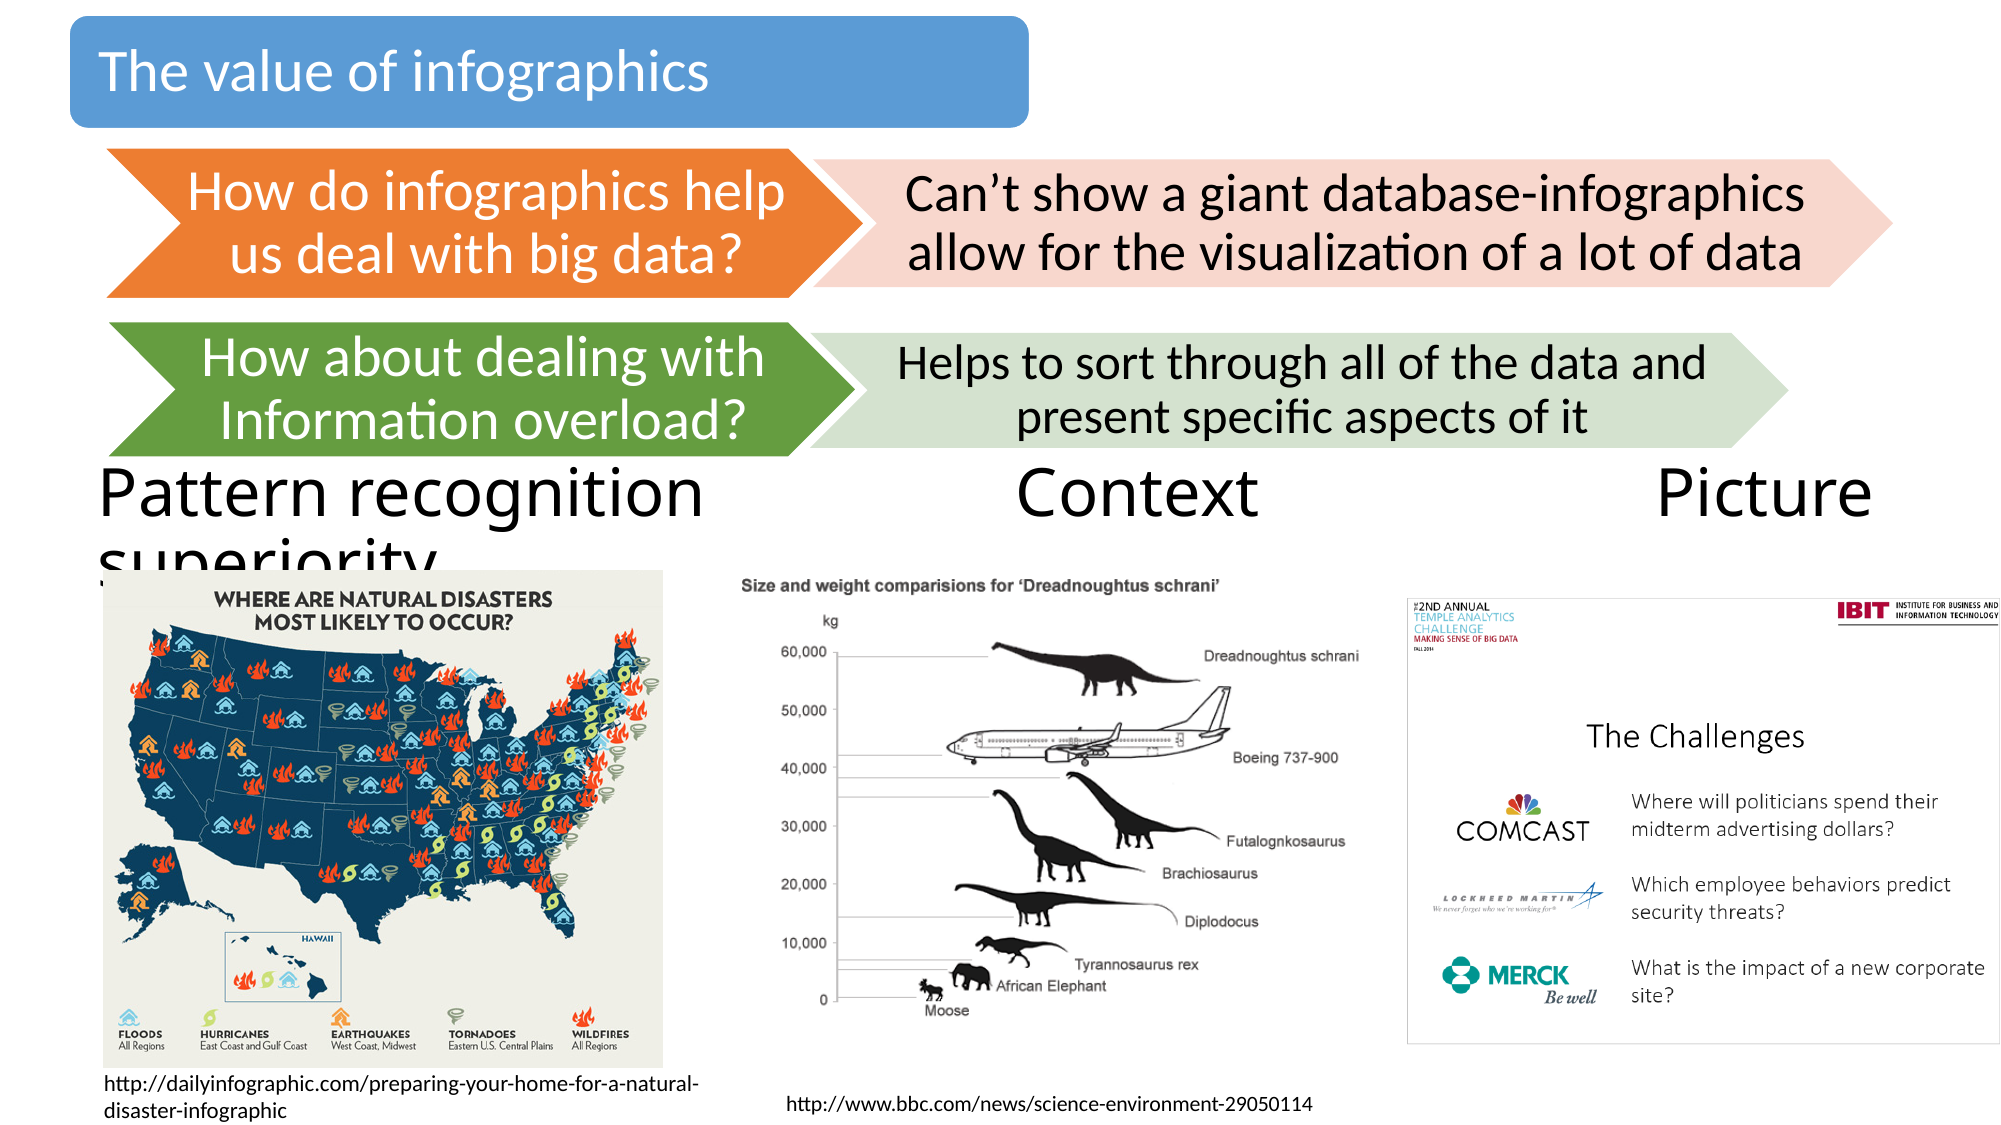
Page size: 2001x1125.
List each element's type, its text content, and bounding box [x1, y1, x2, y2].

text_box Can’t show a giant database-infographics allow for the visualization of a lot of data [812, 159, 1894, 288]
text_box How about dealing with Information overload? [103, 320, 859, 459]
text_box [68, 14, 1030, 130]
text_box http://www.bbc.com/news/science-environment-29050114 [782, 1082, 1329, 1123]
text_box Helps to sort through all of the data and present specific aspects of it [810, 332, 1789, 448]
picture [742, 578, 2000, 1045]
picture [103, 570, 663, 1068]
list Pattern recognition Context Picture superiority effect [82, 378, 1965, 1070]
text_box How do infographics help us deal with big data? [101, 146, 867, 301]
text_box http://dailyinfographic.com/preparing-your-home-for-a-natural-disaster-infographic [89, 1060, 782, 1125]
